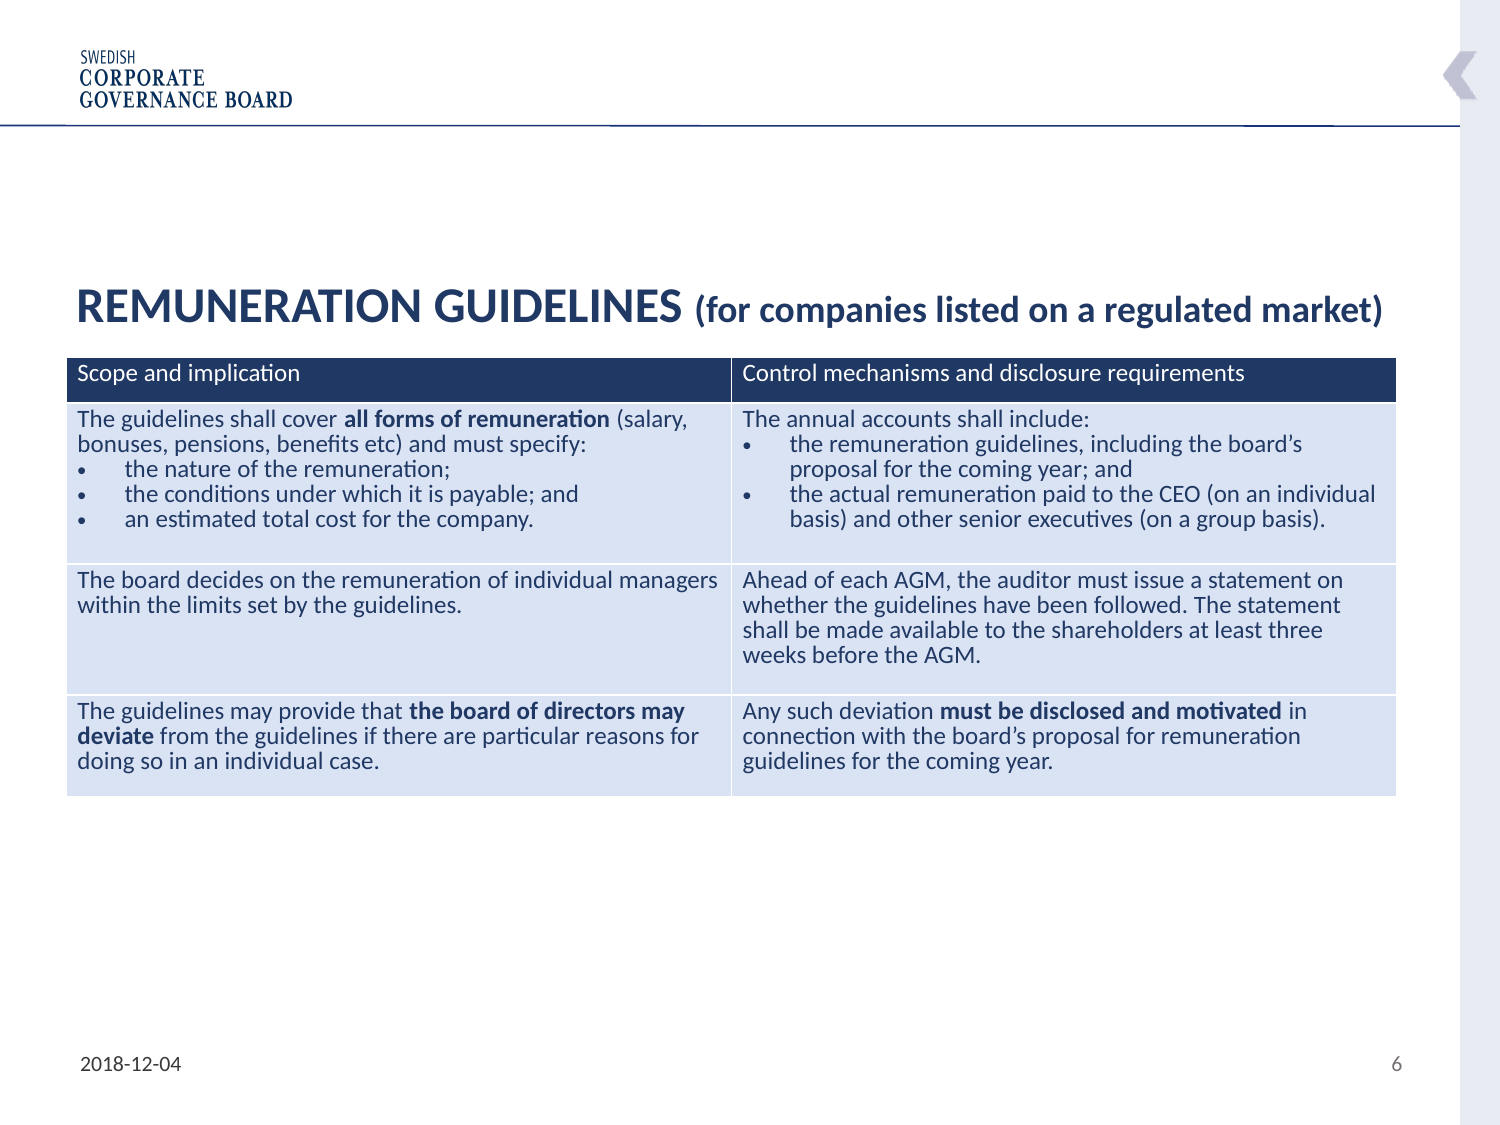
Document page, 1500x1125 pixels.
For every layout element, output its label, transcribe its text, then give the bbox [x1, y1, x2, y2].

picture [1442, 51, 1478, 101]
table_cell The guidelines shall cover all forms of remuneration (salary, bonuses, pensions, benefits etc) and must specify: the nature of the remuneration; the conditions under which it is payable; and an estimated total cost for the company. [67, 404, 731, 563]
table_header Control mechanisms and disclosure requirements [732, 358, 1396, 402]
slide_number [65, 1042, 403, 1103]
table_header Scope and implication [67, 358, 731, 402]
table_cell Ahead of each AGM, the auditor must issue a statement on whether the guidelines have been followed. The statement shall be made available to the shareholders at least three weeks before the AGM. [732, 565, 1396, 694]
picture [80, 50, 292, 108]
slide_number 6 [1376, 1042, 1434, 1103]
table_cell The board decides on the remuneration of individual managers within the limits set by the guidelines. [67, 565, 731, 694]
table_cell Any such deviation must be disclosed and motivated in connection with the board’s proposal for remuneration guidelines for the coming year. [732, 696, 1396, 796]
table_cell The guidelines may provide that the board of directors may deviate from the guidelines if there are particular reasons for doing so in an individual case. [67, 696, 731, 796]
table_cell The annual accounts shall include: the remuneration guidelines, including the board’s proposal for the coming year; and the actual remuneration paid to the CEO (on an individual basis) and other senior executives (on a group basis). [732, 404, 1396, 563]
text_box REMUNERATION GUIDELINES (for companies listed on a regulated market) [65, 266, 1396, 347]
